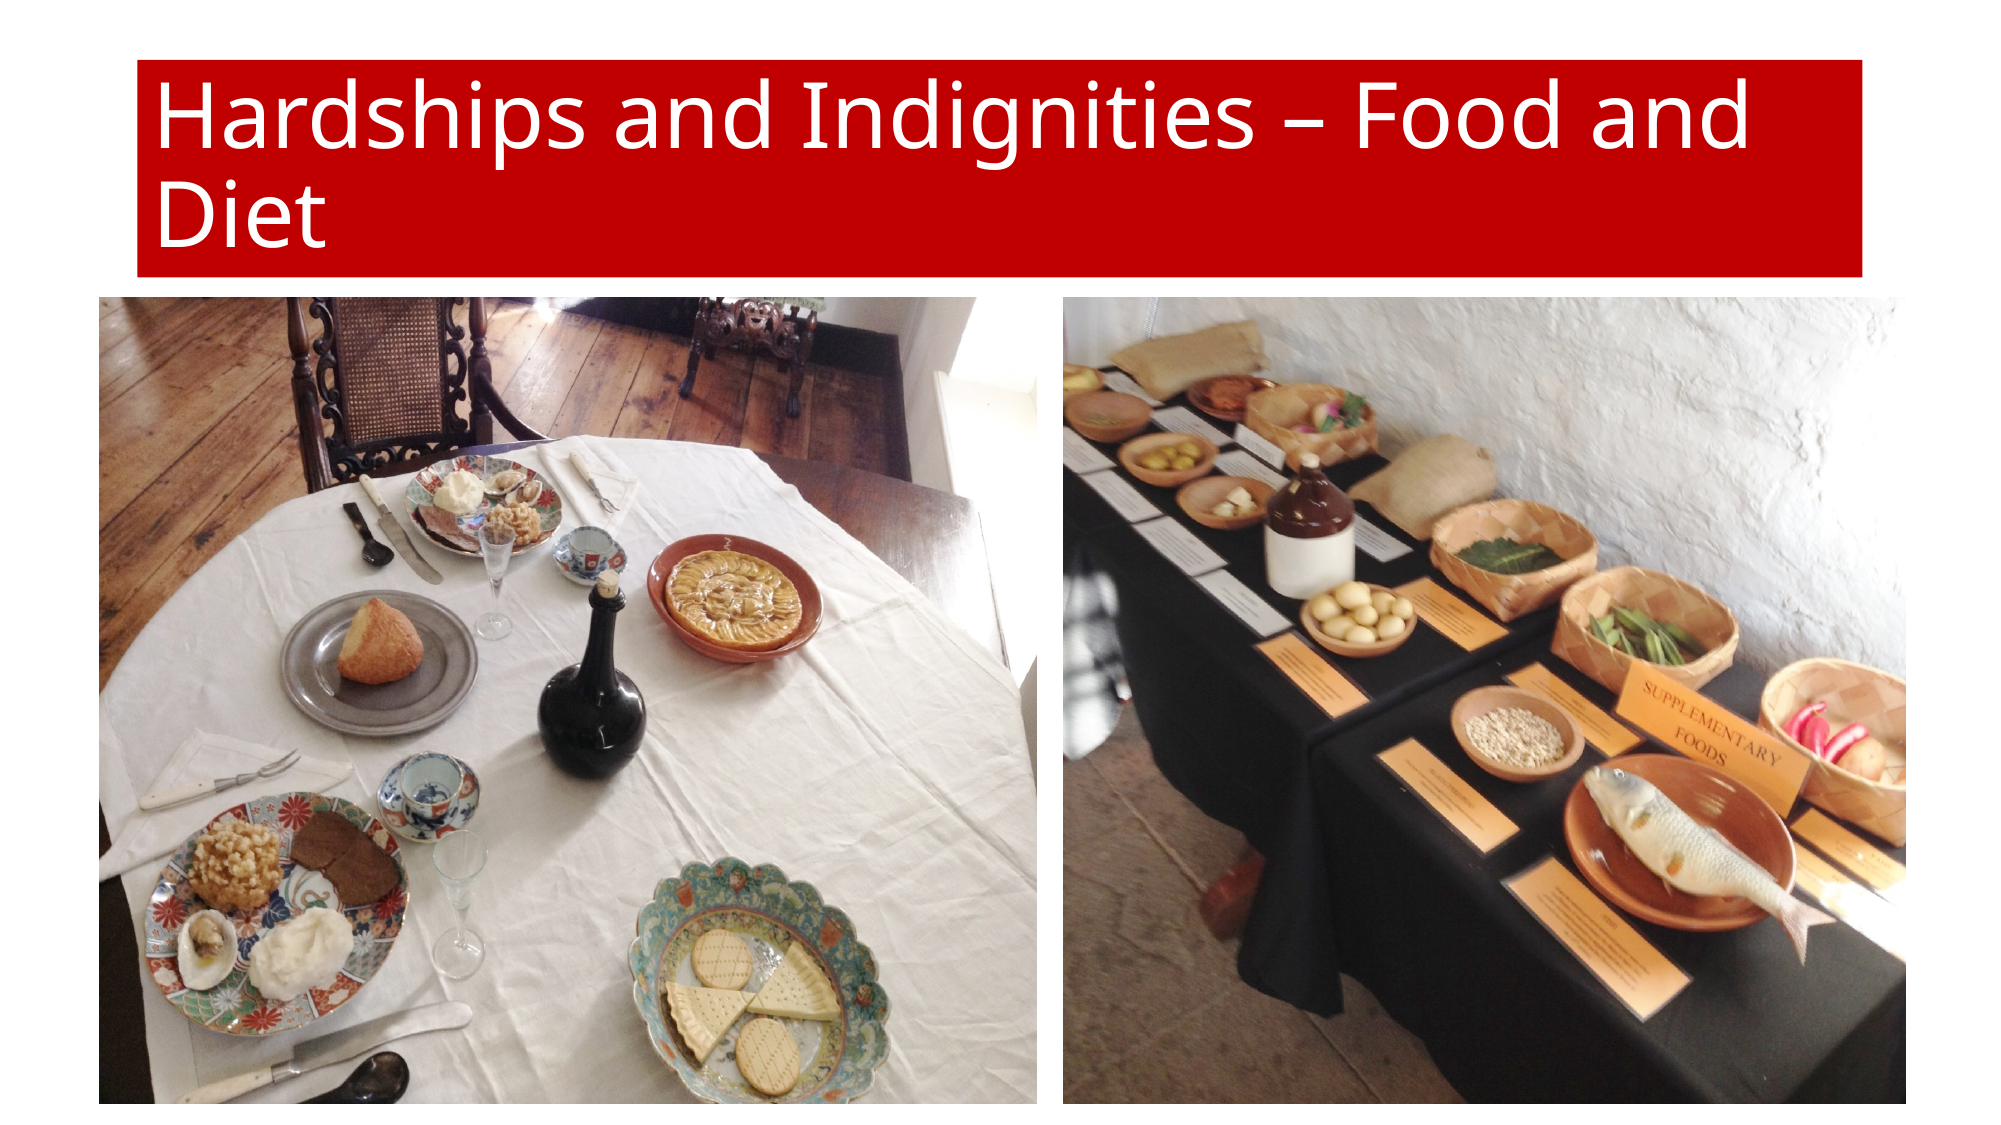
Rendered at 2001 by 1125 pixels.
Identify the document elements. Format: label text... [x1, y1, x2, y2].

picture [1063, 297, 1906, 1104]
picture [99, 297, 1037, 1104]
title Hardships and Indignities – Food and Diet [137, 59, 1863, 278]
